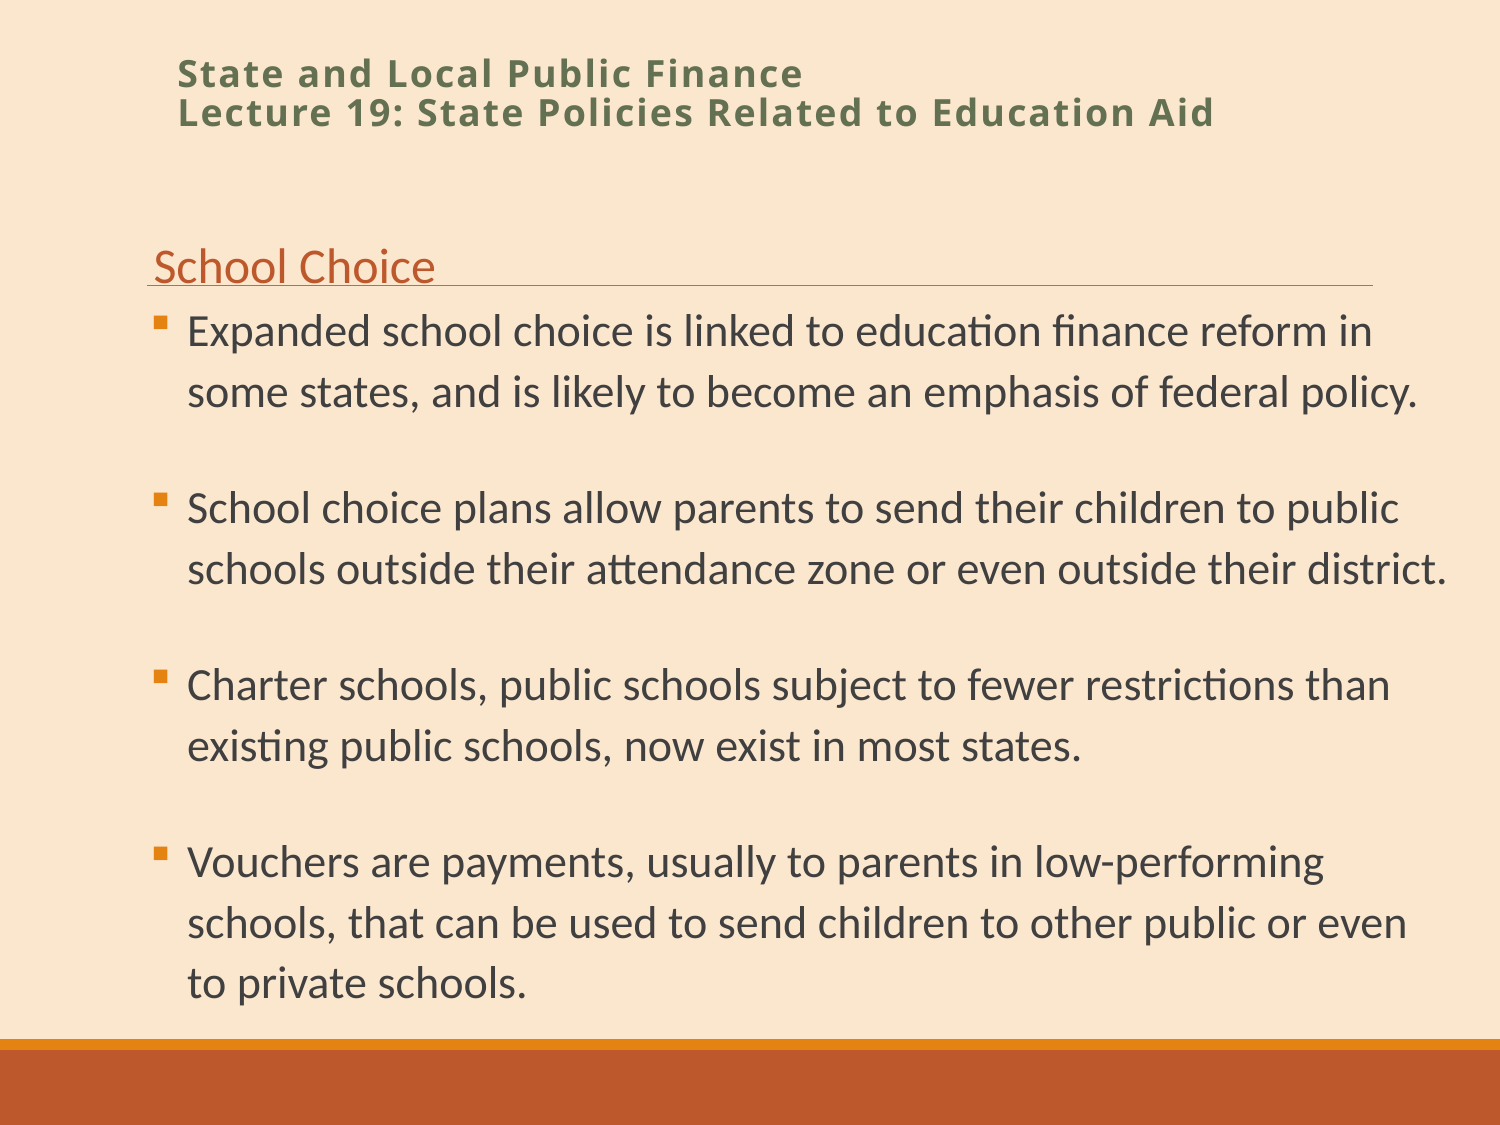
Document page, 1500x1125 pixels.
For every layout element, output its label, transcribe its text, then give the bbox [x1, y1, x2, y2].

list Expanded school choice is linked to education finance reform in some states, and is likely to become an emphasis of federal policy. School choice plans allow parents to send their children to public schools outside their attendance zone or even outside their district. Charter schools, public schools subject to fewer restrictions than existing public schools, now exist in most states. Vouchers are payments, usually to parents in low-performing schools, that can be used to send children to other public or even to private schools. [150, 287, 1450, 1025]
text_box School Choice [138, 237, 452, 301]
text_box State and Local Public Finance Lecture 19: State Policies Related to Education Aid [162, 50, 1400, 147]
